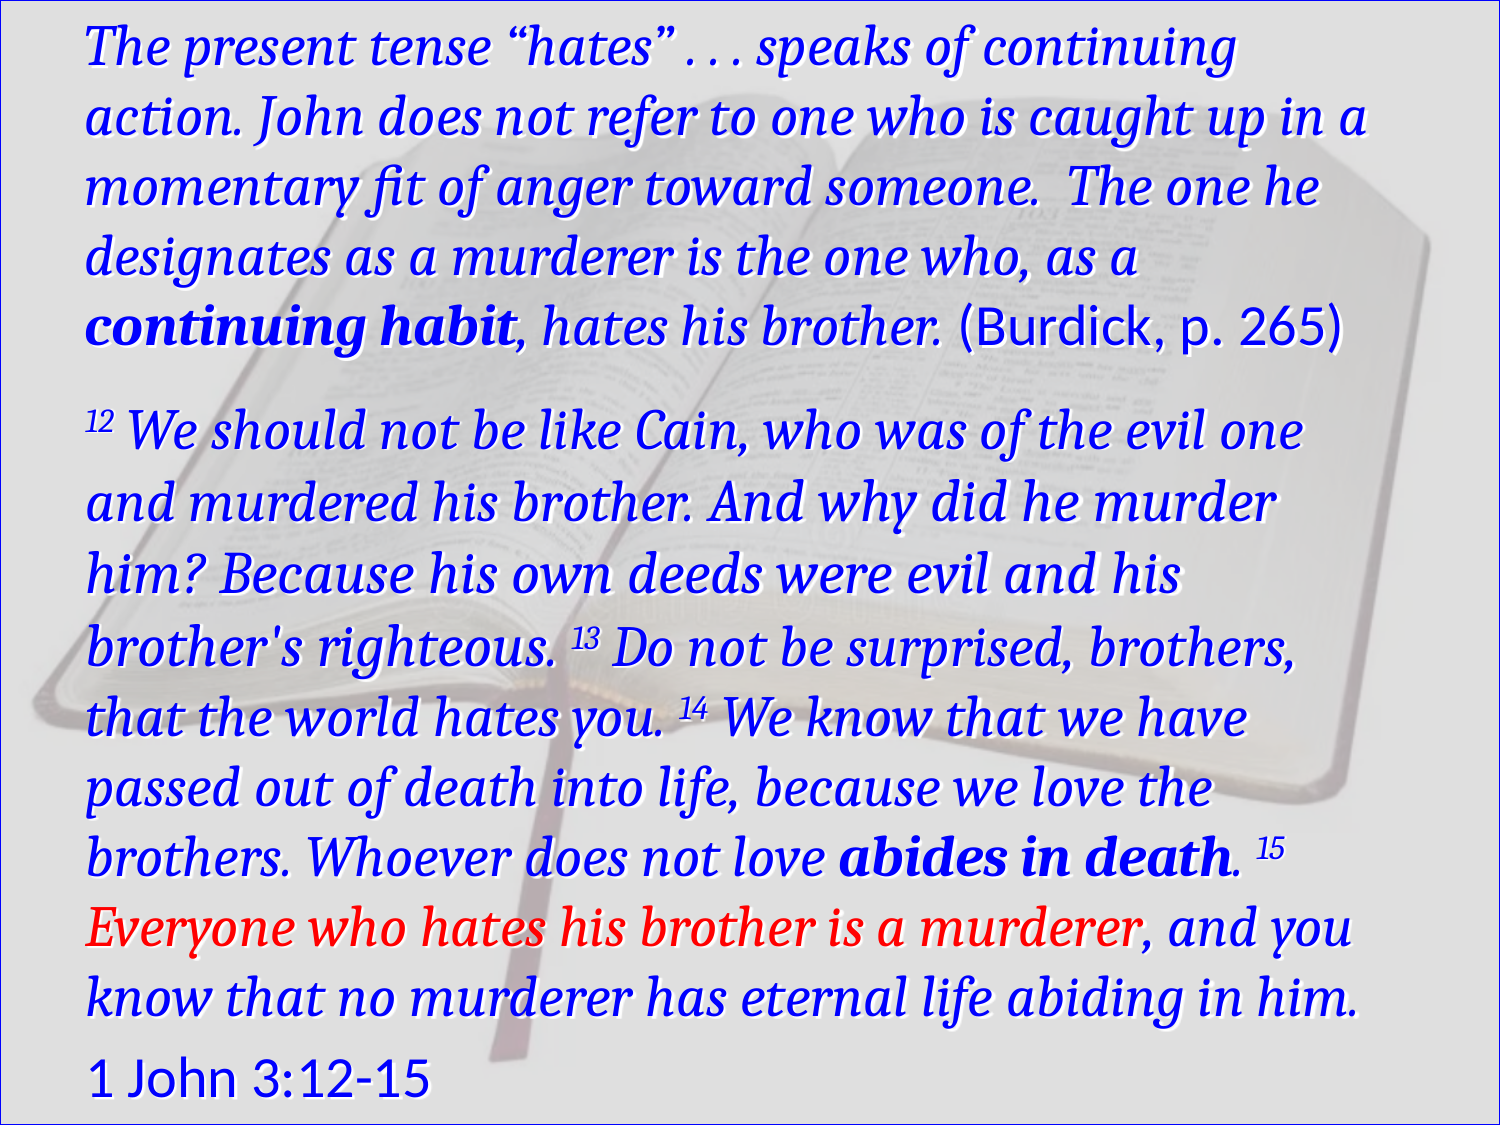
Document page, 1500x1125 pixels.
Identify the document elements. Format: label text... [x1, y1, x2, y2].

subtitle 12 We should not be like Cain, who was of the evil one and murdered his brother. And why did he murder him? Because his own deeds were evil and his brother's righteous. 13 Do not be surprised, brothers, that the world hates you. 14 We know that we have passed out of death into life, because we love the brothers. Whoever does not love abides in death. 15 Everyone who hates his brother is a murderer, and you know that no murderer has eternal life abiding in him. 1 John 3:12-15 [70, 383, 1418, 1125]
text_box The present tense “hates” . . . speaks of continuing action. John does not refer to one who is caught up in a momentary fit of anger toward someone. The one he designates as a murderer is the one who, as a continuing habit, hates his brother. (Burdick, p. 265) [70, 0, 1418, 373]
